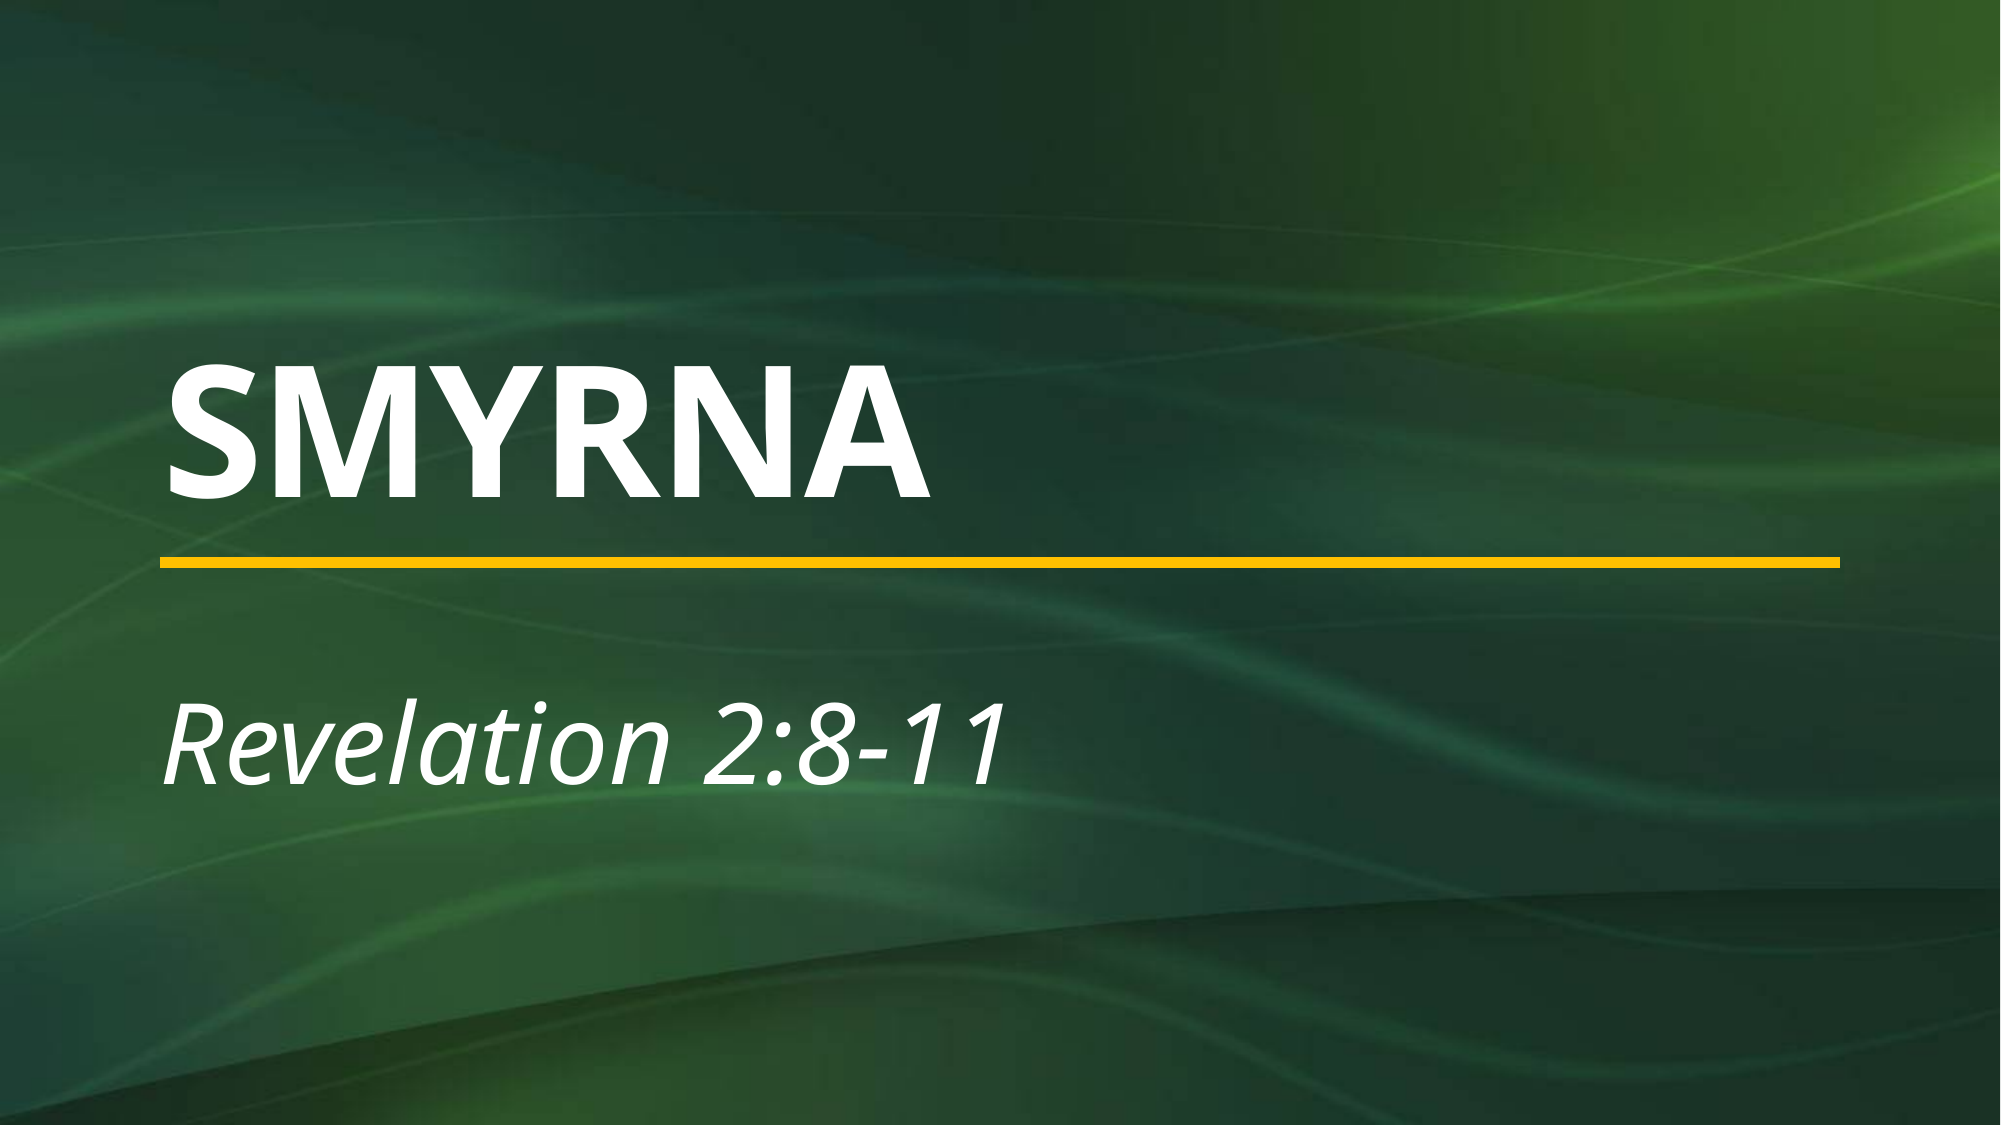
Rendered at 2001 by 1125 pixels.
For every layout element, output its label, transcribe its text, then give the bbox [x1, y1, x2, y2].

picture [0, 0, 2001, 1125]
title SMYRNA [162, 287, 1843, 538]
subtitle Revelation 2:8-11 [159, 687, 1840, 764]
